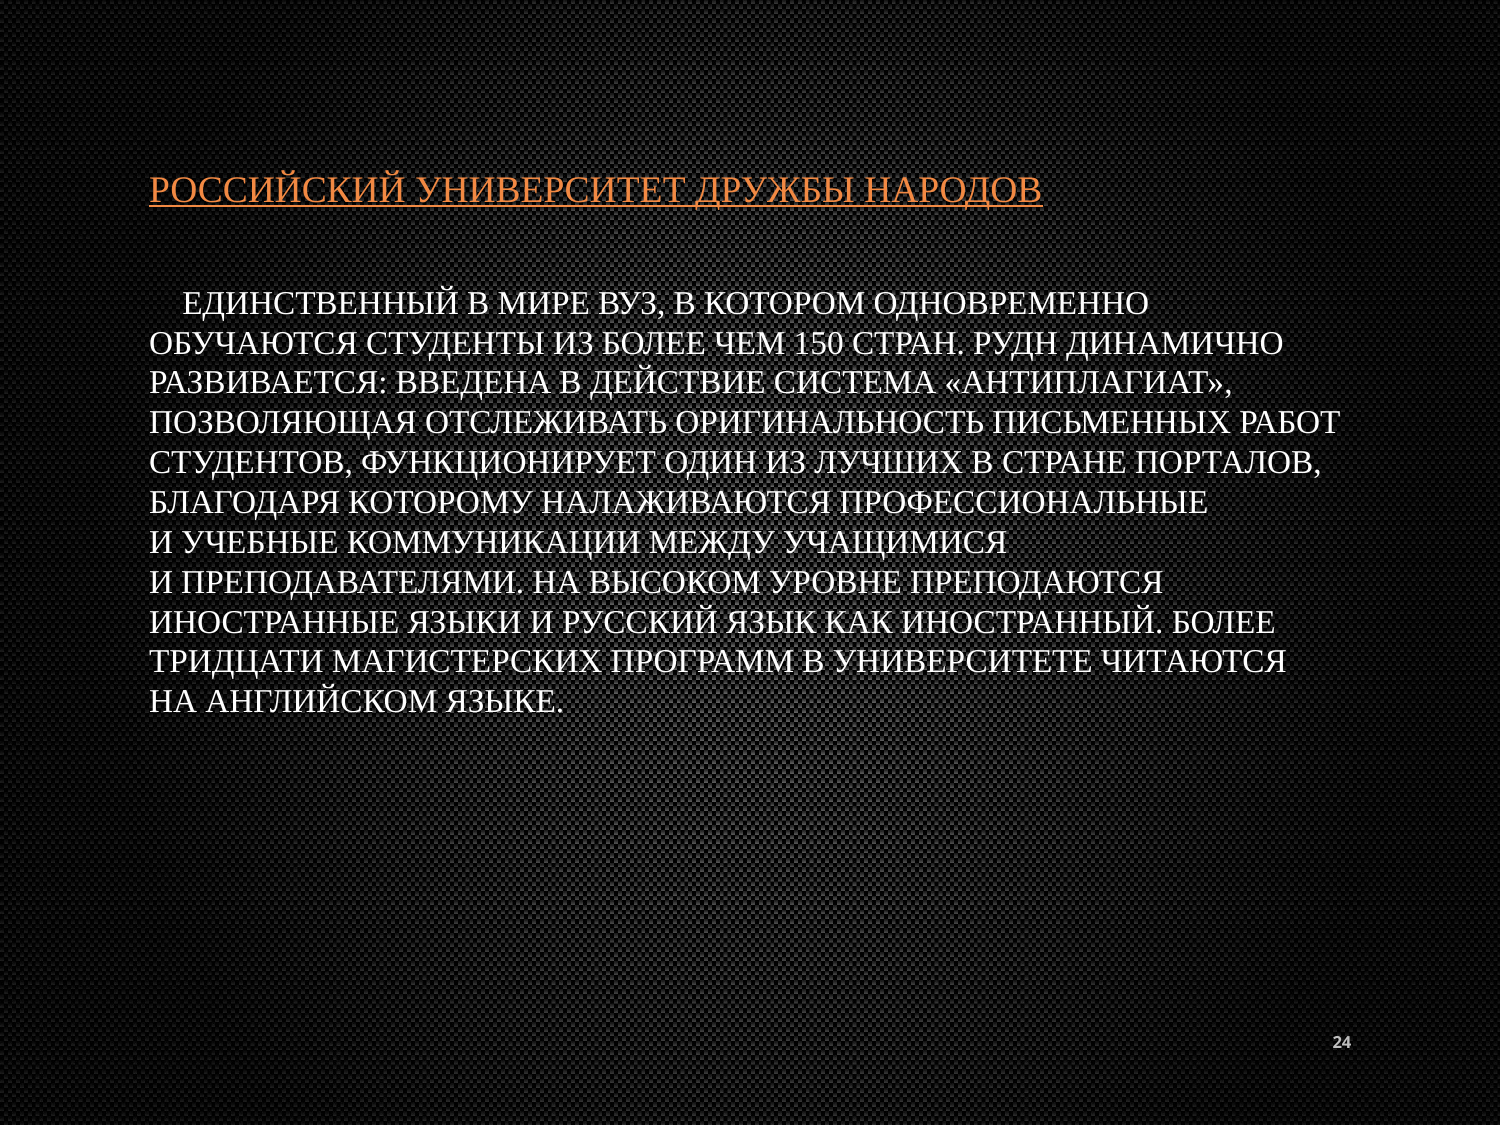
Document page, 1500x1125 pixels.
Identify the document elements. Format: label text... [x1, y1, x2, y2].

list Единственный в мире вуз, в котором одновременно обучаются студенты из более чем 150 стран. РУДН динамично развивается: введена в действие система «Антиплагиат», позволяющая отслеживать оригинальность письменных работ студентов, функционирует один из лучших в стране порталов, благодаря которому налаживаются профессиональные и учебные коммуникации между учащимися и преподавателями. На высоком уровне преподаются иностранные языки и русский язык как иностранный. Более тридцати магистерских программ в университете читаются на английском языке. [134, 168, 1367, 832]
picture [0, 0, 1500, 1125]
title Российский университет дружбы народов [134, 97, 1367, 168]
slide_number 24 [1298, 1013, 1367, 1074]
